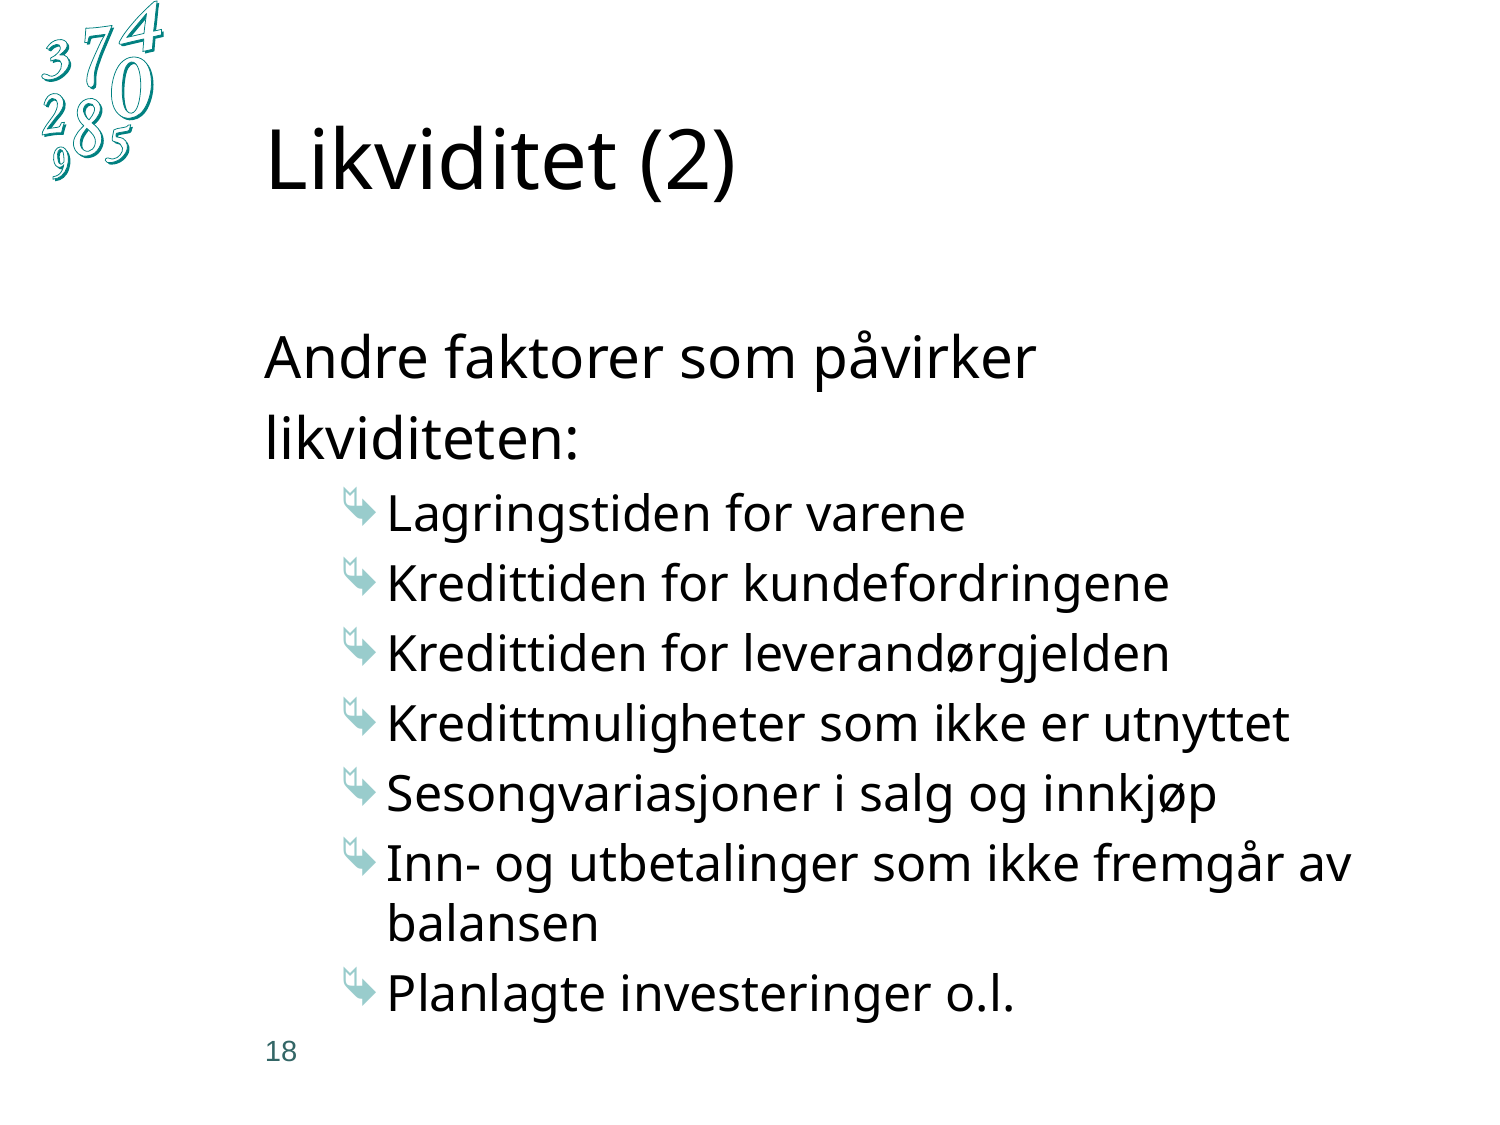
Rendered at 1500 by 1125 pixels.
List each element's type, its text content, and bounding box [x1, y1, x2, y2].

slide_number 18 [249, 1024, 463, 1101]
title Likviditet (2) [249, 31, 1400, 282]
list Andre faktorer som påvirker likviditeten: Lagringstiden for varene Kredittiden for kundefordringene Kredittiden for leverandørgjelden Kredittmuligheter som ikke er utnyttet Sesongvariasjoner i salg og innkjøp Inn- og utbetalinger som ikke fremgår av balansen Planlagte investeringer o.l. [249, 312, 1400, 988]
